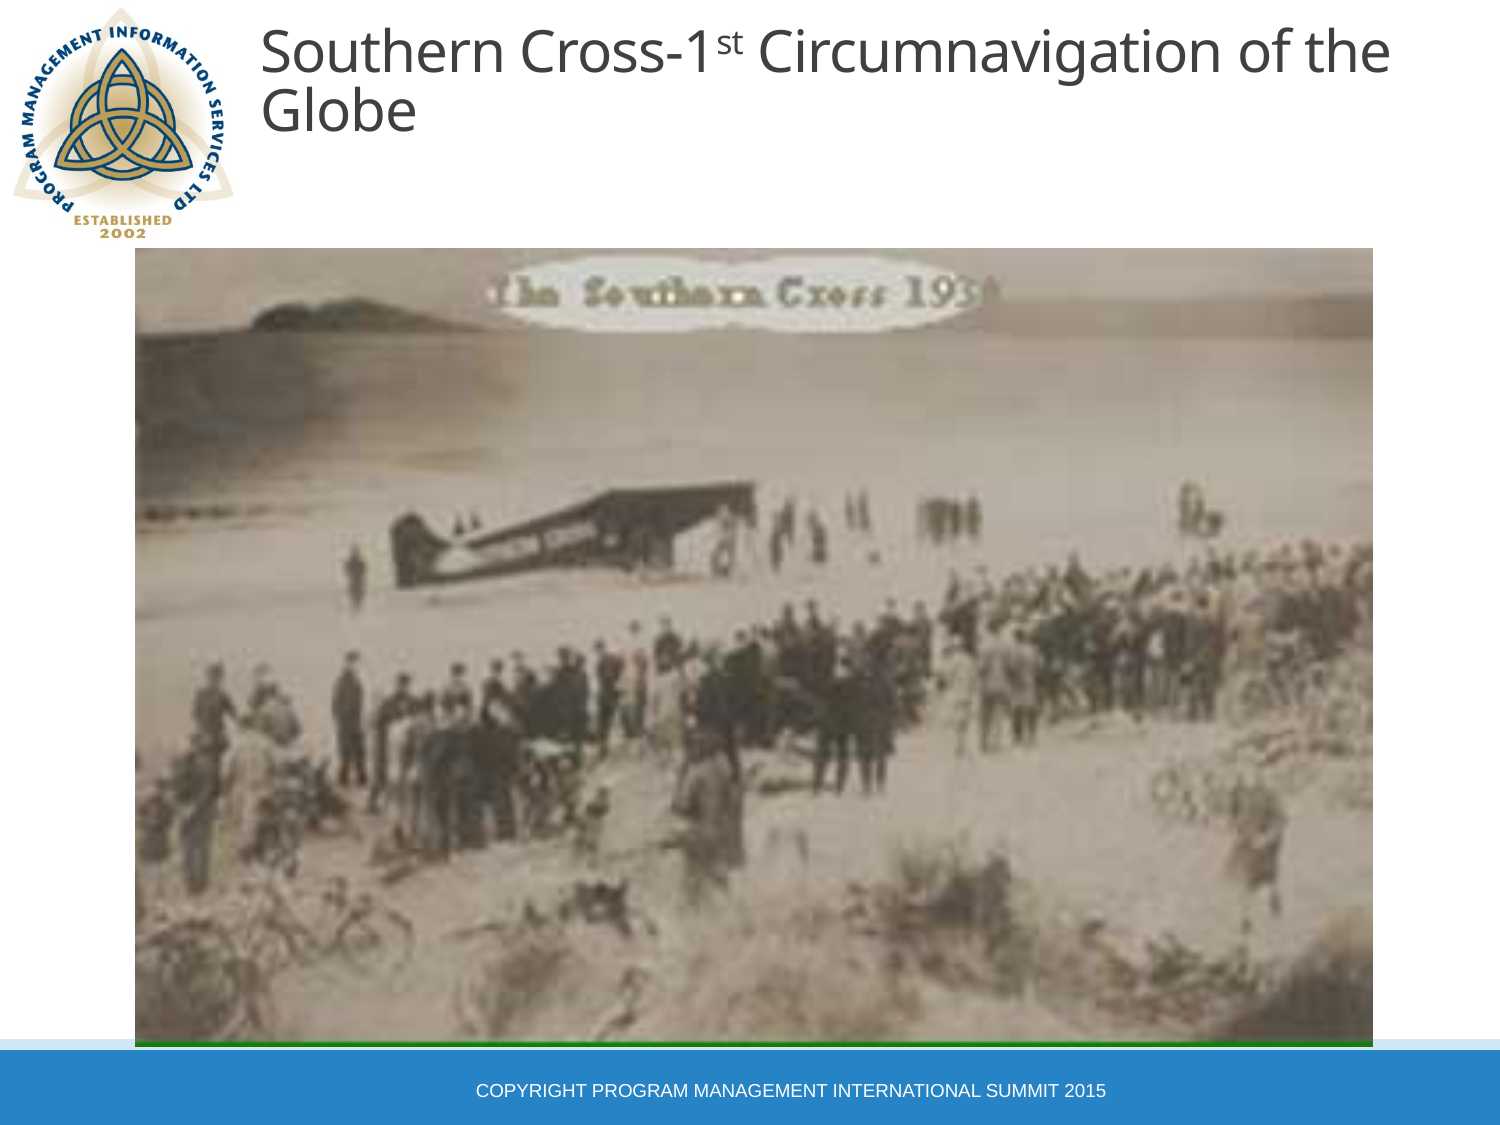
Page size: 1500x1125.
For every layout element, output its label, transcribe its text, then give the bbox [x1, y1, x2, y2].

footer Copyright Program Management International Summit 2015 [453, 1059, 1128, 1120]
title Southern Cross-1st Circumnavigation of the Globe [255, 54, 1424, 152]
picture [0, 0, 1373, 1048]
